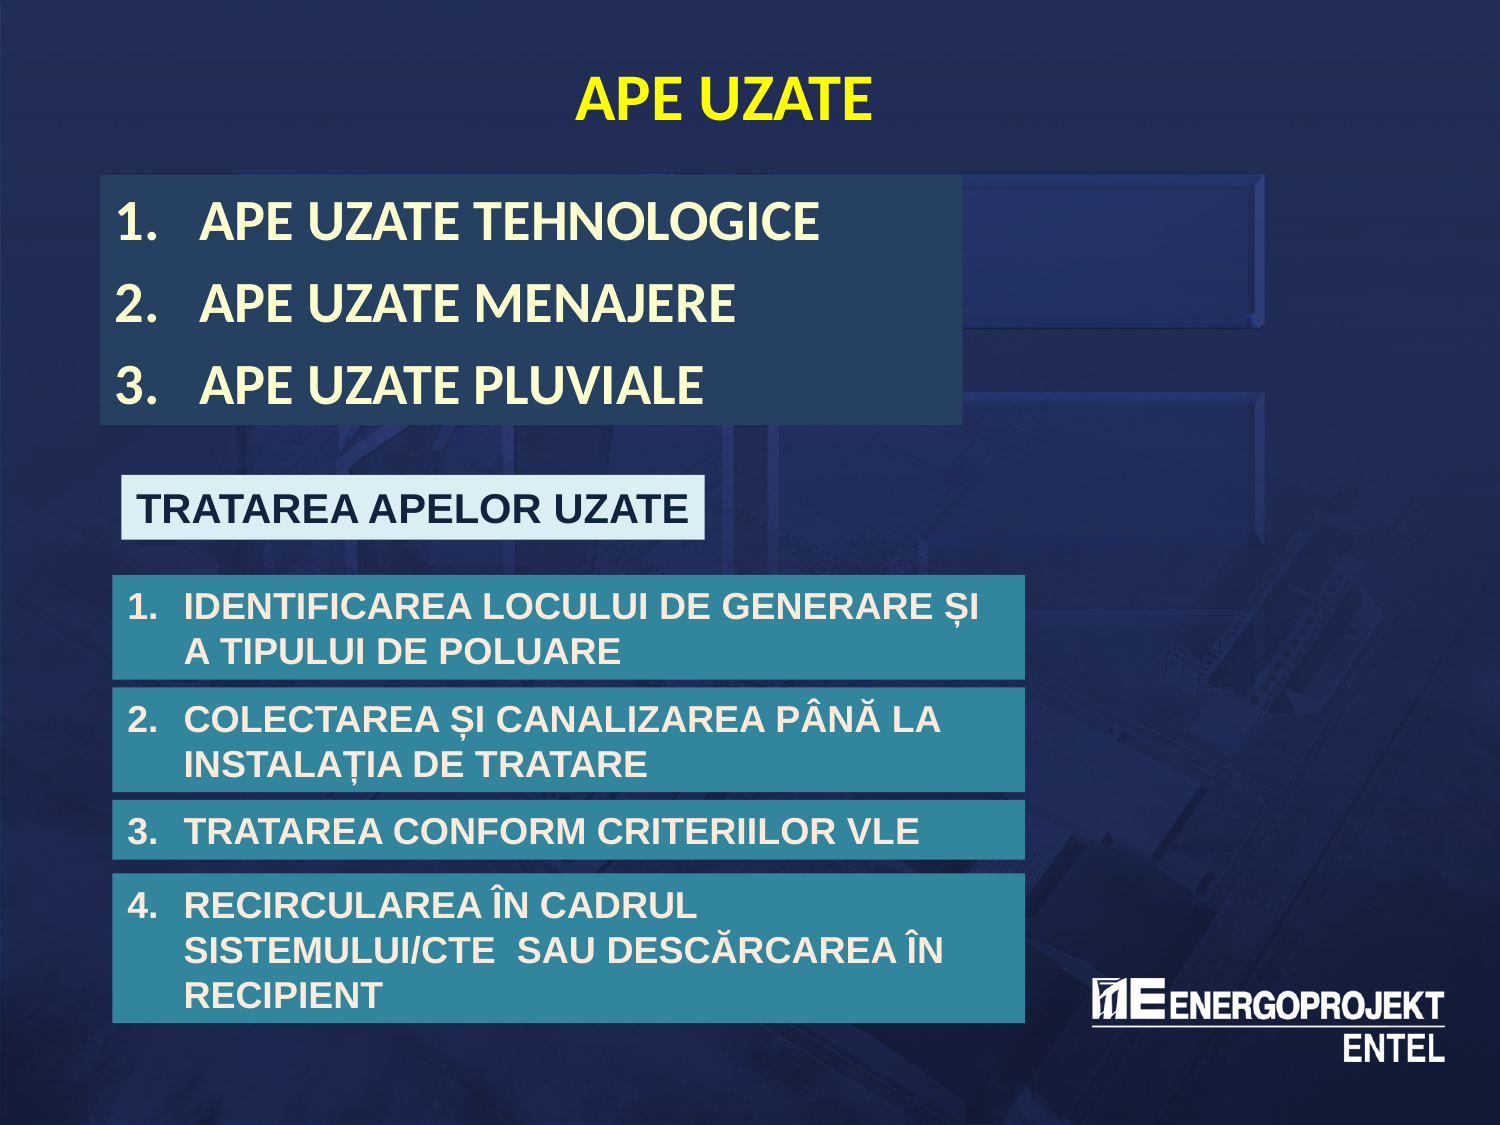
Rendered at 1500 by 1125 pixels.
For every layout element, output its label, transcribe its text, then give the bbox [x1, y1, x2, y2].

text_box IDENTIFICAREA LOCULUI DE GENERARE ȘI A TIPULUI DE POLUARE [112, 574, 1025, 680]
title APE UZATE [437, 37, 1013, 150]
list Ape uzate tehnologice Ape uzate menajere Ape uzate pluviale [99, 174, 963, 425]
picture [0, 0, 1500, 1125]
text_box COLECTAREA ȘI CANALIZAREA PÂNĂ LA INSTALAȚIA DE TRATARE [112, 687, 1025, 793]
text_box RECIRCULAREA ÎN CADRUL SISTEMULUI/CTE SAU DESCĂRCAREA ÎN RECIPIENT [112, 873, 1025, 1024]
text_box TRATAREA CONFORM CRITERIILOR VLE [112, 799, 1025, 860]
text_box TRATAREA APELOR UZATE [121, 474, 705, 540]
